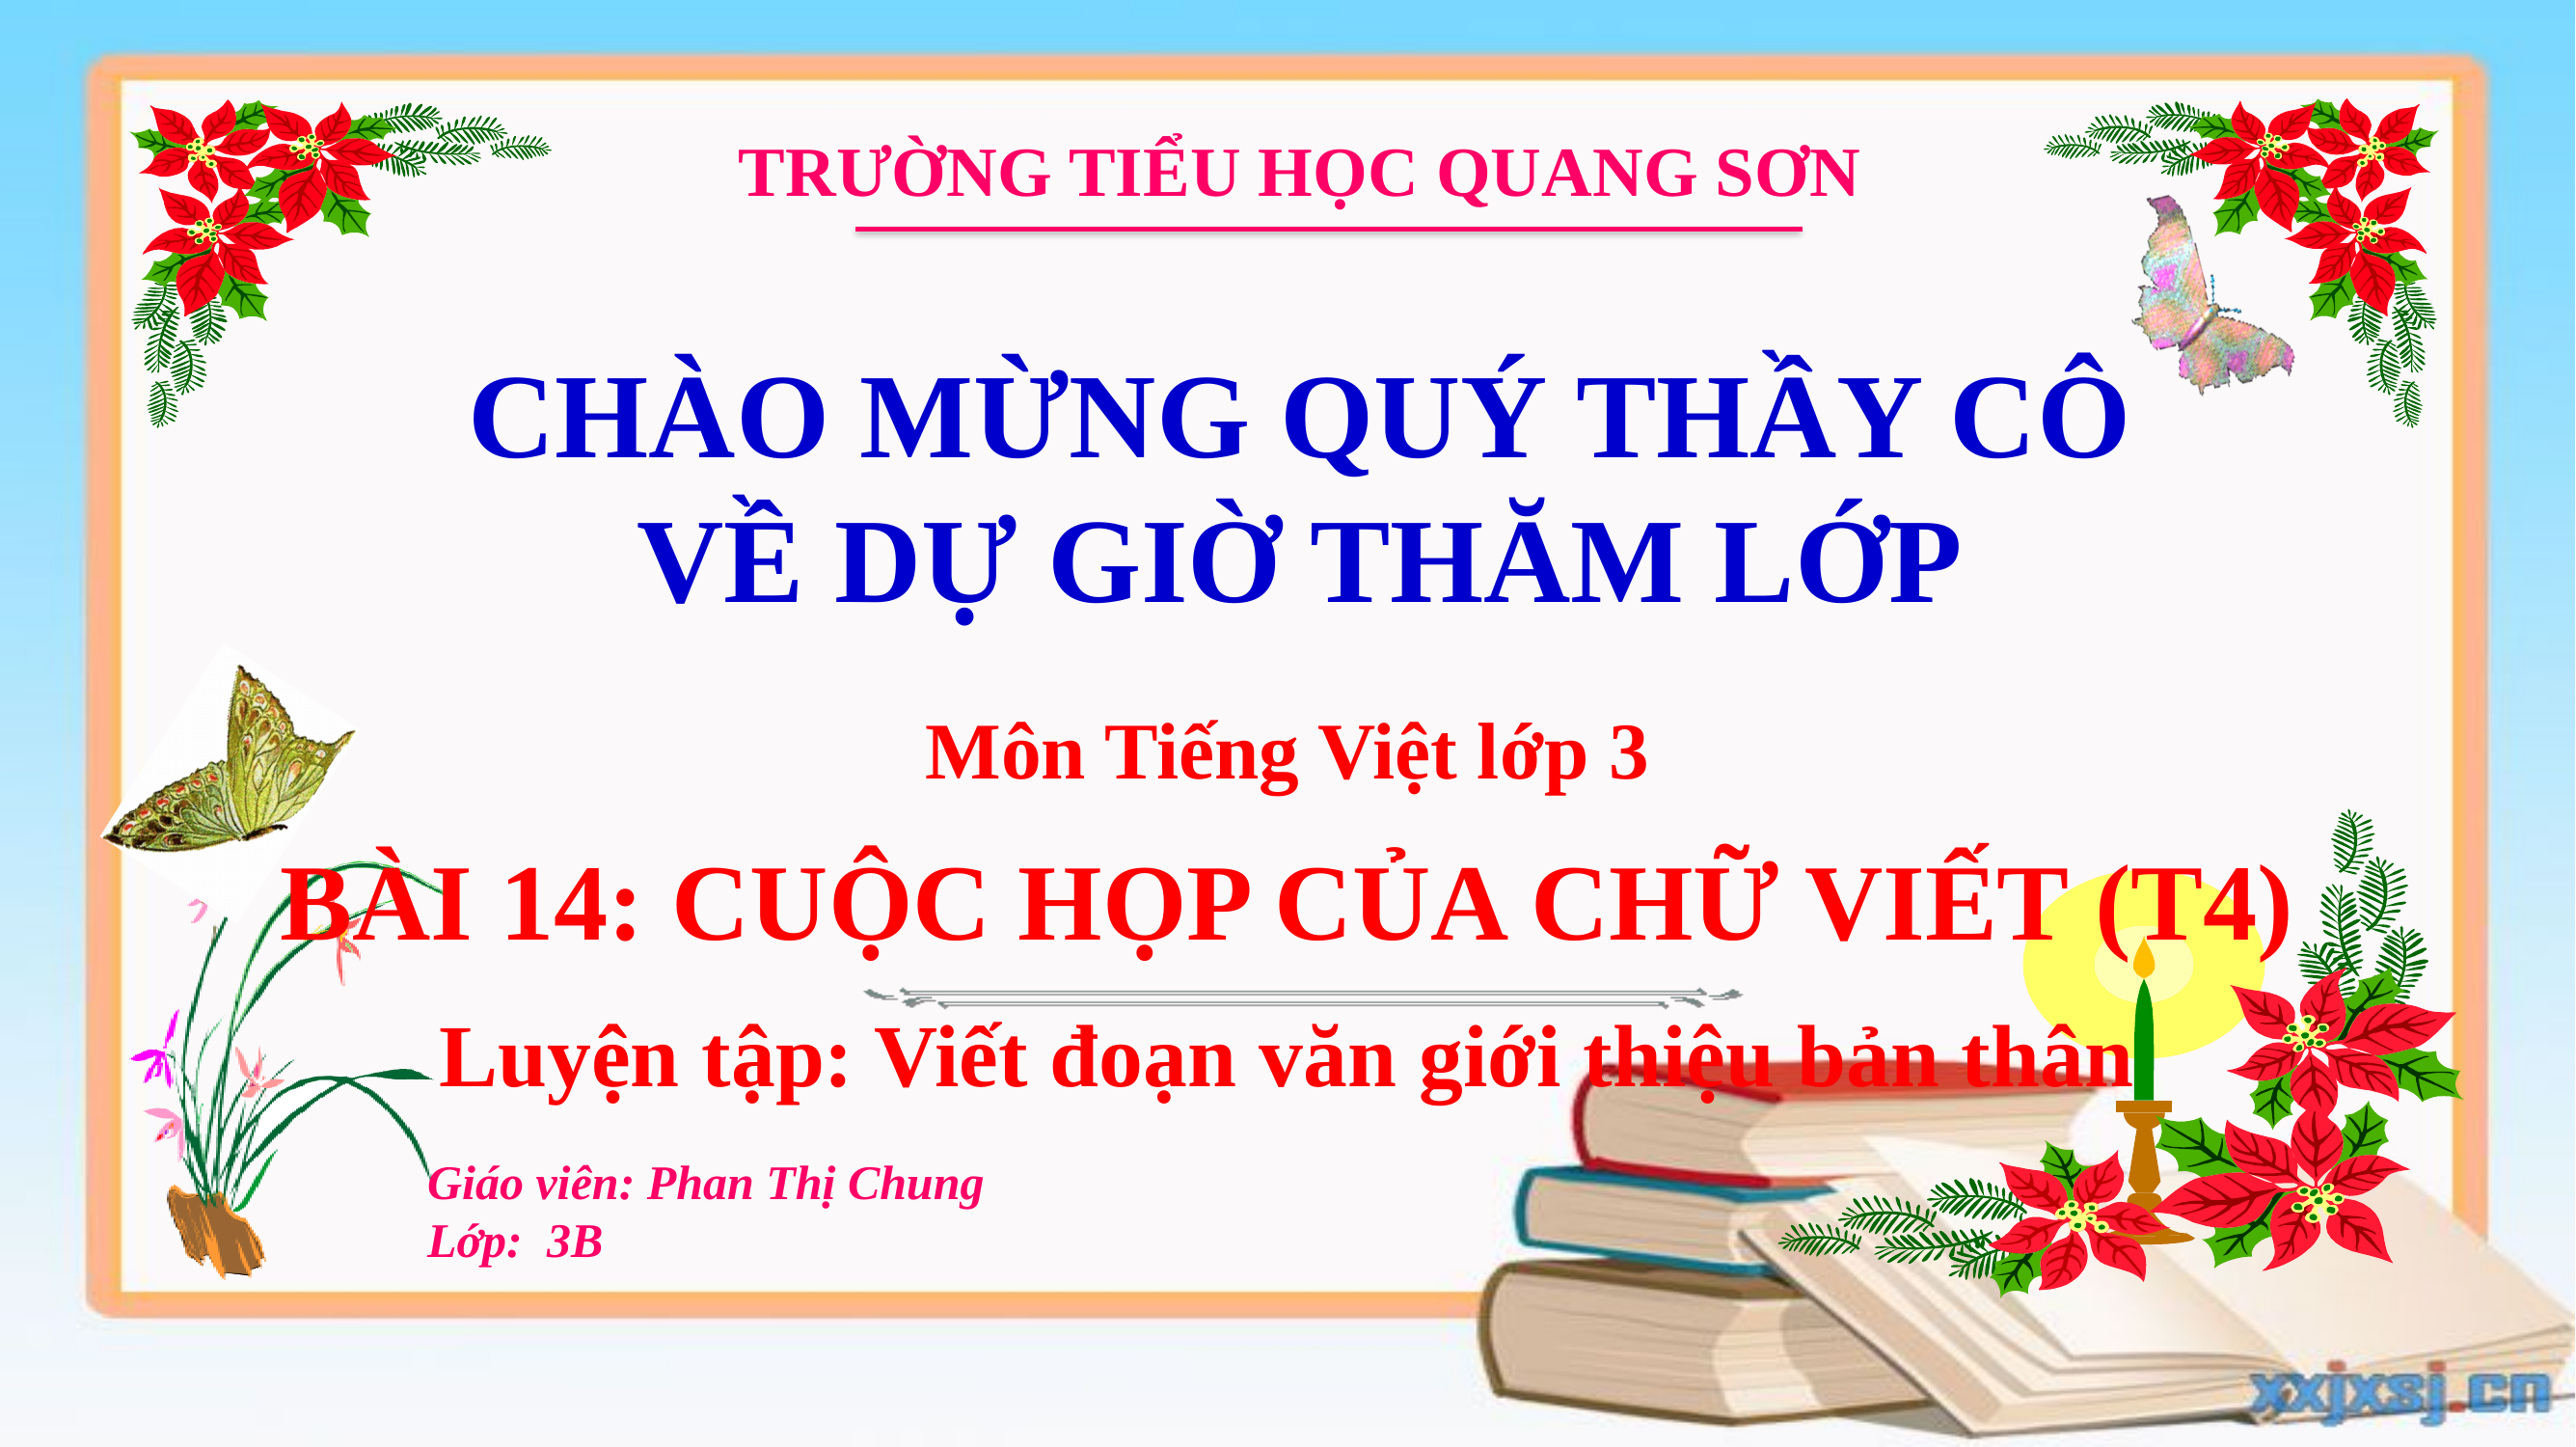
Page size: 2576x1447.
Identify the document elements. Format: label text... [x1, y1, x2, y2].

text_box Môn Tiếng Việt lớp 3 BÀI 14: CUỘC HỌP CỦA CHỮ VIẾT (T4) Luyện tập: Viết đoạn văn giới thiệu bản thân [295, 687, 2385, 1116]
text_box TRƯỜNG TIỂU HỌC QUANG SƠN [510, 114, 2071, 222]
picture [0, 0, 2576, 1447]
text_box Giáo viên: Phan Thị Chung Lớp: 3B [456, 1139, 1350, 1278]
text_box CHÀO MỪNG QUÝ THẦY CÔ VỀ DỰ GIỜ THĂM LỚP [392, 325, 2208, 639]
